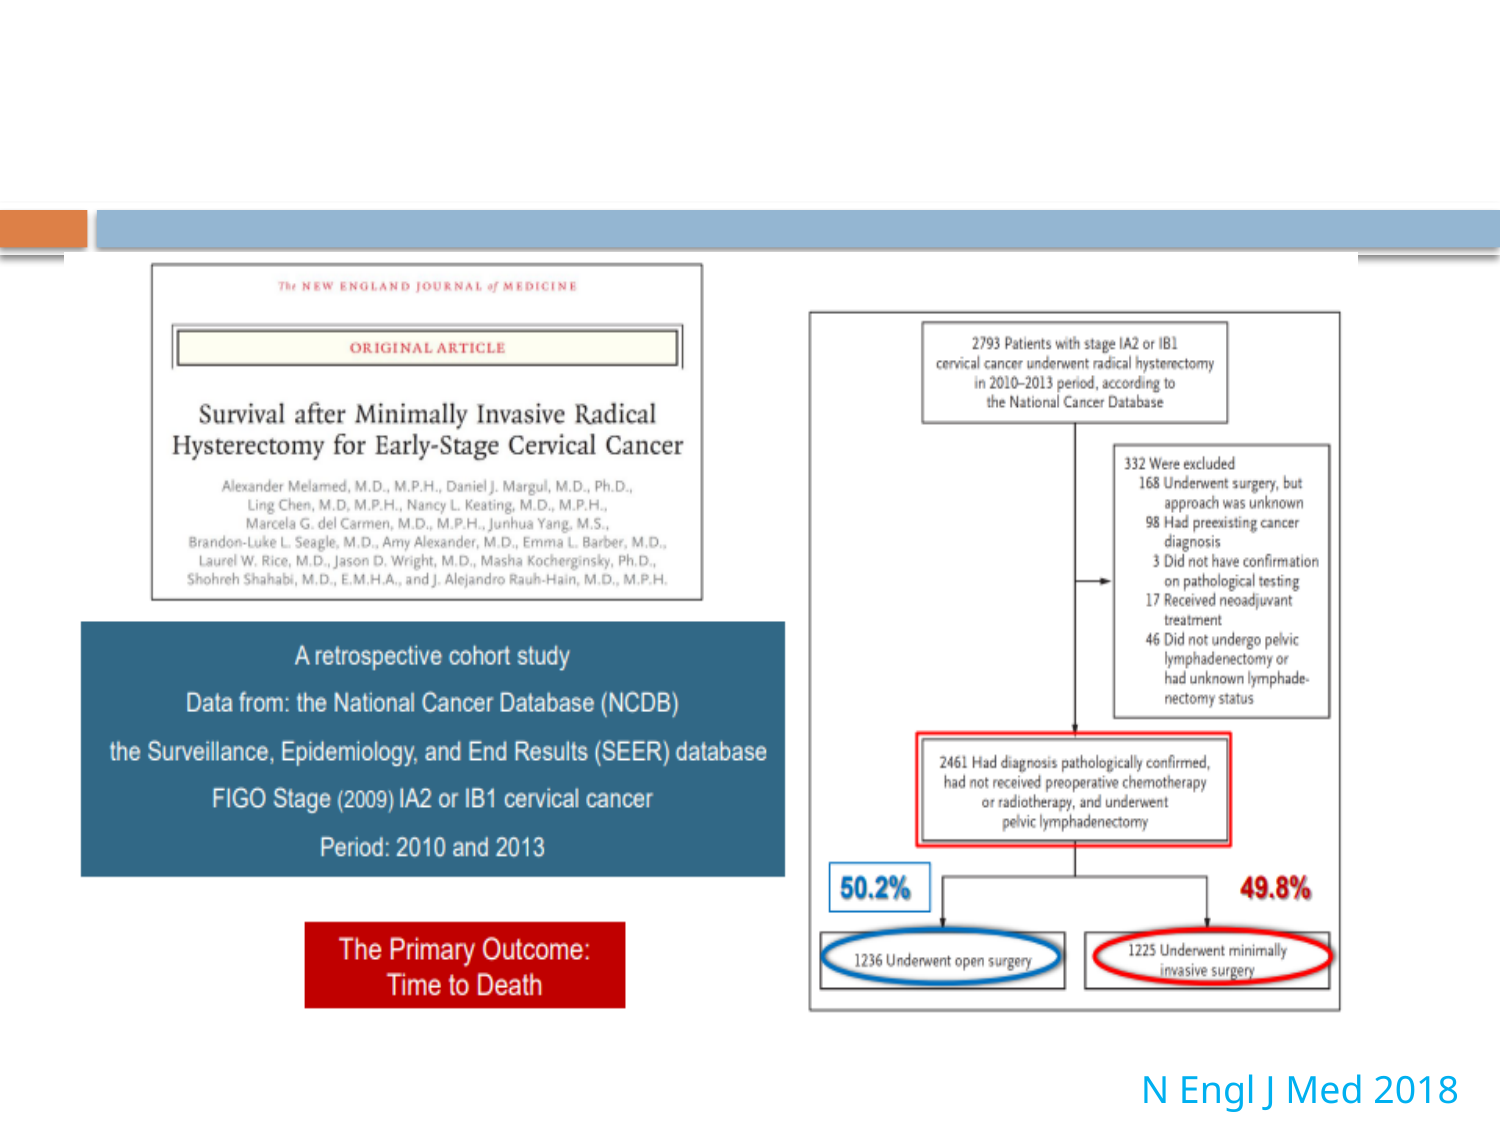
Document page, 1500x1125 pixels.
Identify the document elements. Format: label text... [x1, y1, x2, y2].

text_box N Engl J Med 2018 [1126, 1058, 1475, 1119]
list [64, 252, 1358, 1036]
